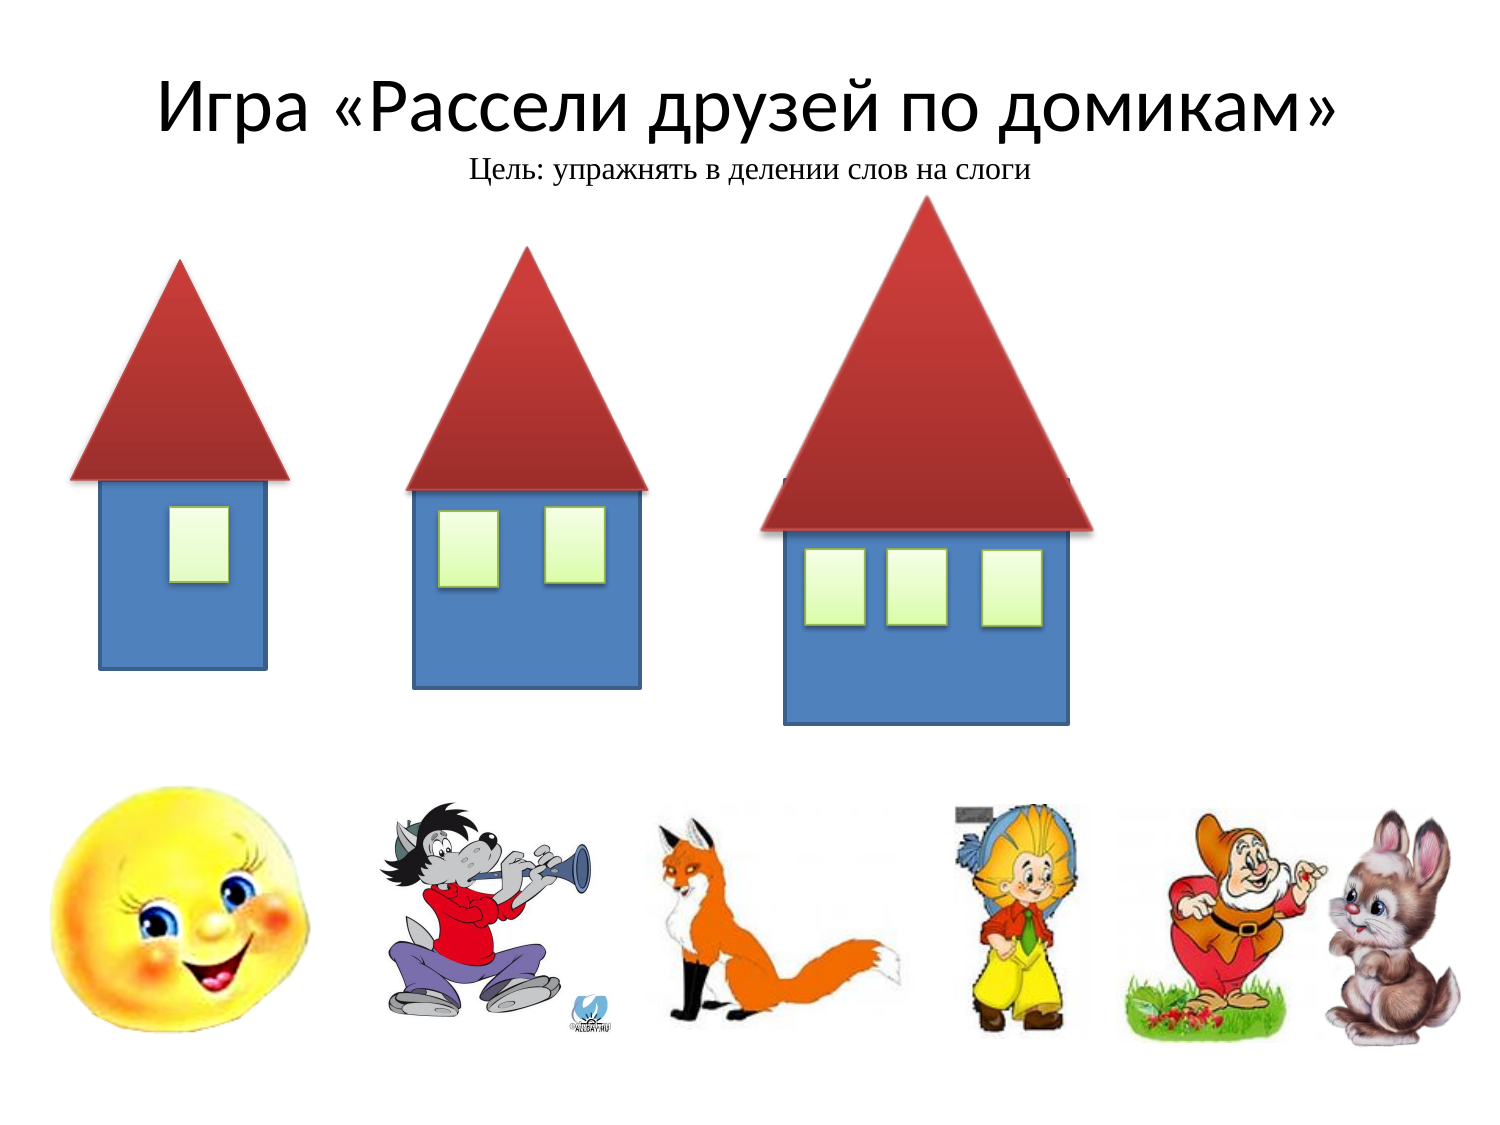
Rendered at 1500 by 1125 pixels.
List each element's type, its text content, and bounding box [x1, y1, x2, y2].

text_box [70, 259, 290, 481]
picture [48, 784, 312, 1034]
picture [954, 804, 1092, 1040]
text_box [98, 488, 268, 671]
picture [879, 544, 956, 636]
picture [363, 786, 613, 1036]
picture [974, 545, 1050, 637]
picture [430, 506, 507, 599]
picture [646, 803, 914, 1039]
text_box [412, 511, 642, 690]
title Игра «Рассели друзей по домикам» Цель: упражнять в делении слов на слоги [75, 45, 1425, 233]
picture [398, 243, 656, 594]
text_box [783, 556, 1070, 726]
picture [796, 544, 873, 636]
picture [1115, 804, 1480, 1049]
text_box [169, 506, 229, 583]
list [750, 191, 1104, 548]
